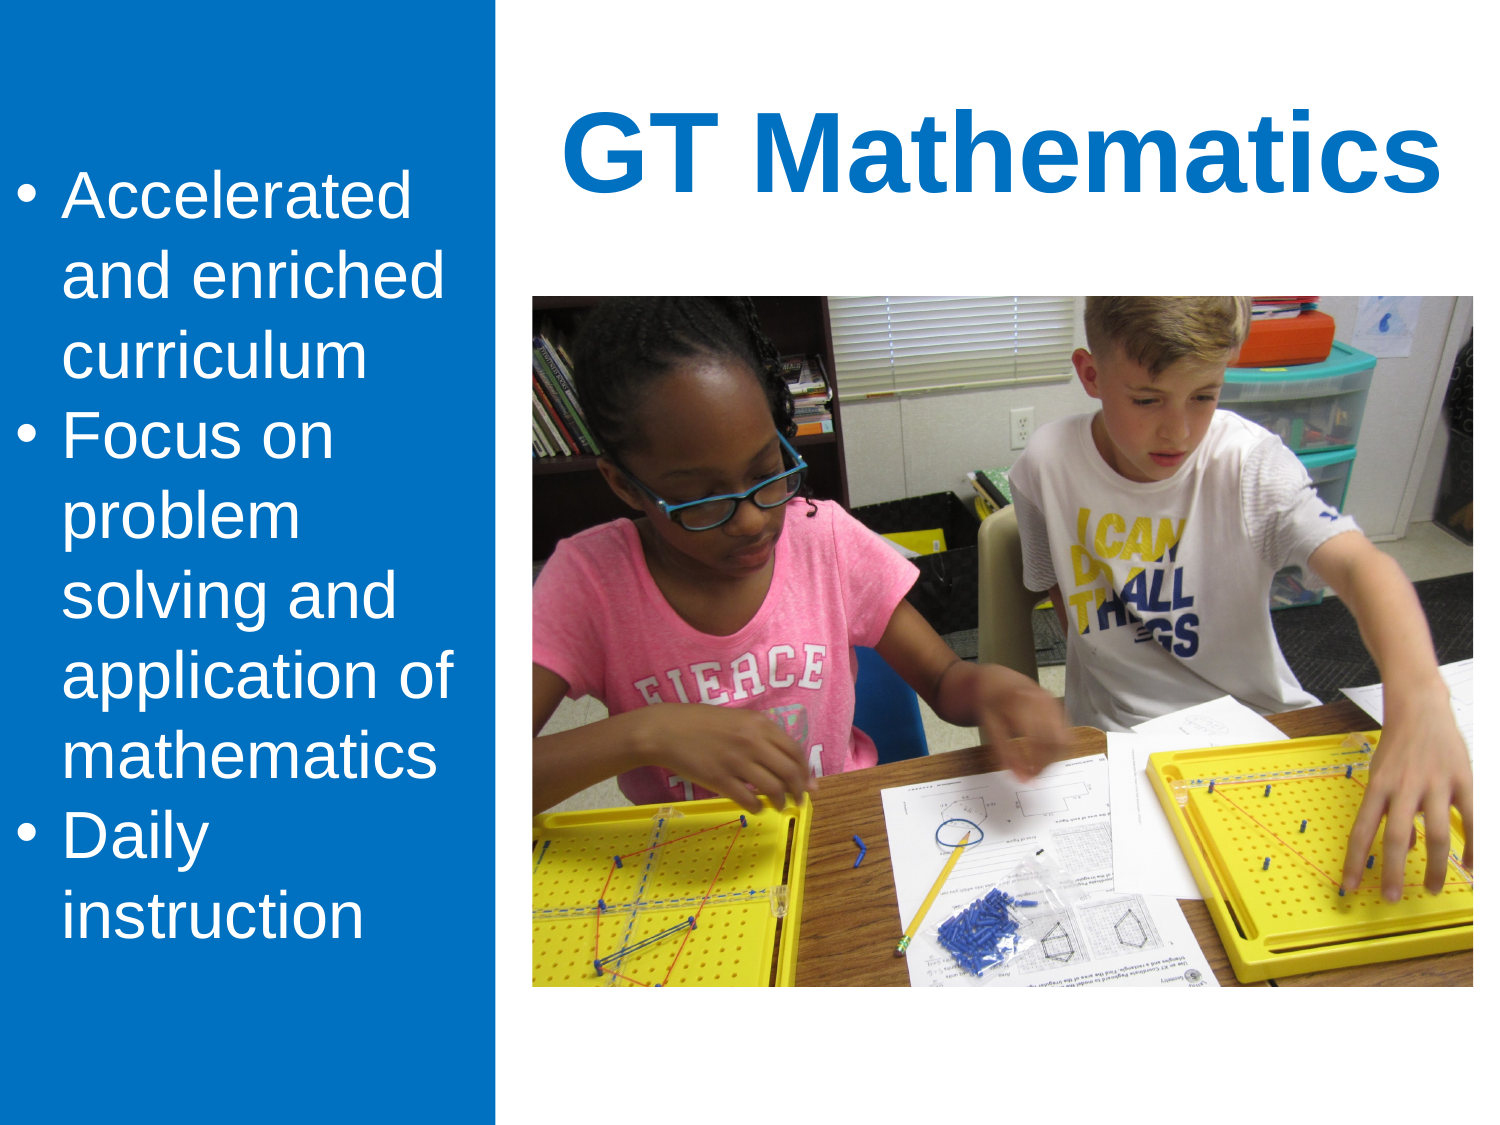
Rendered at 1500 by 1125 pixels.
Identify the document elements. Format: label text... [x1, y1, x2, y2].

picture [532, 296, 1474, 988]
text_box GT Mathematics [532, 70, 1474, 229]
text_box Accelerated and enriched curriculum Focus on problem solving and application of mathematics Daily instruction [0, 0, 496, 1125]
